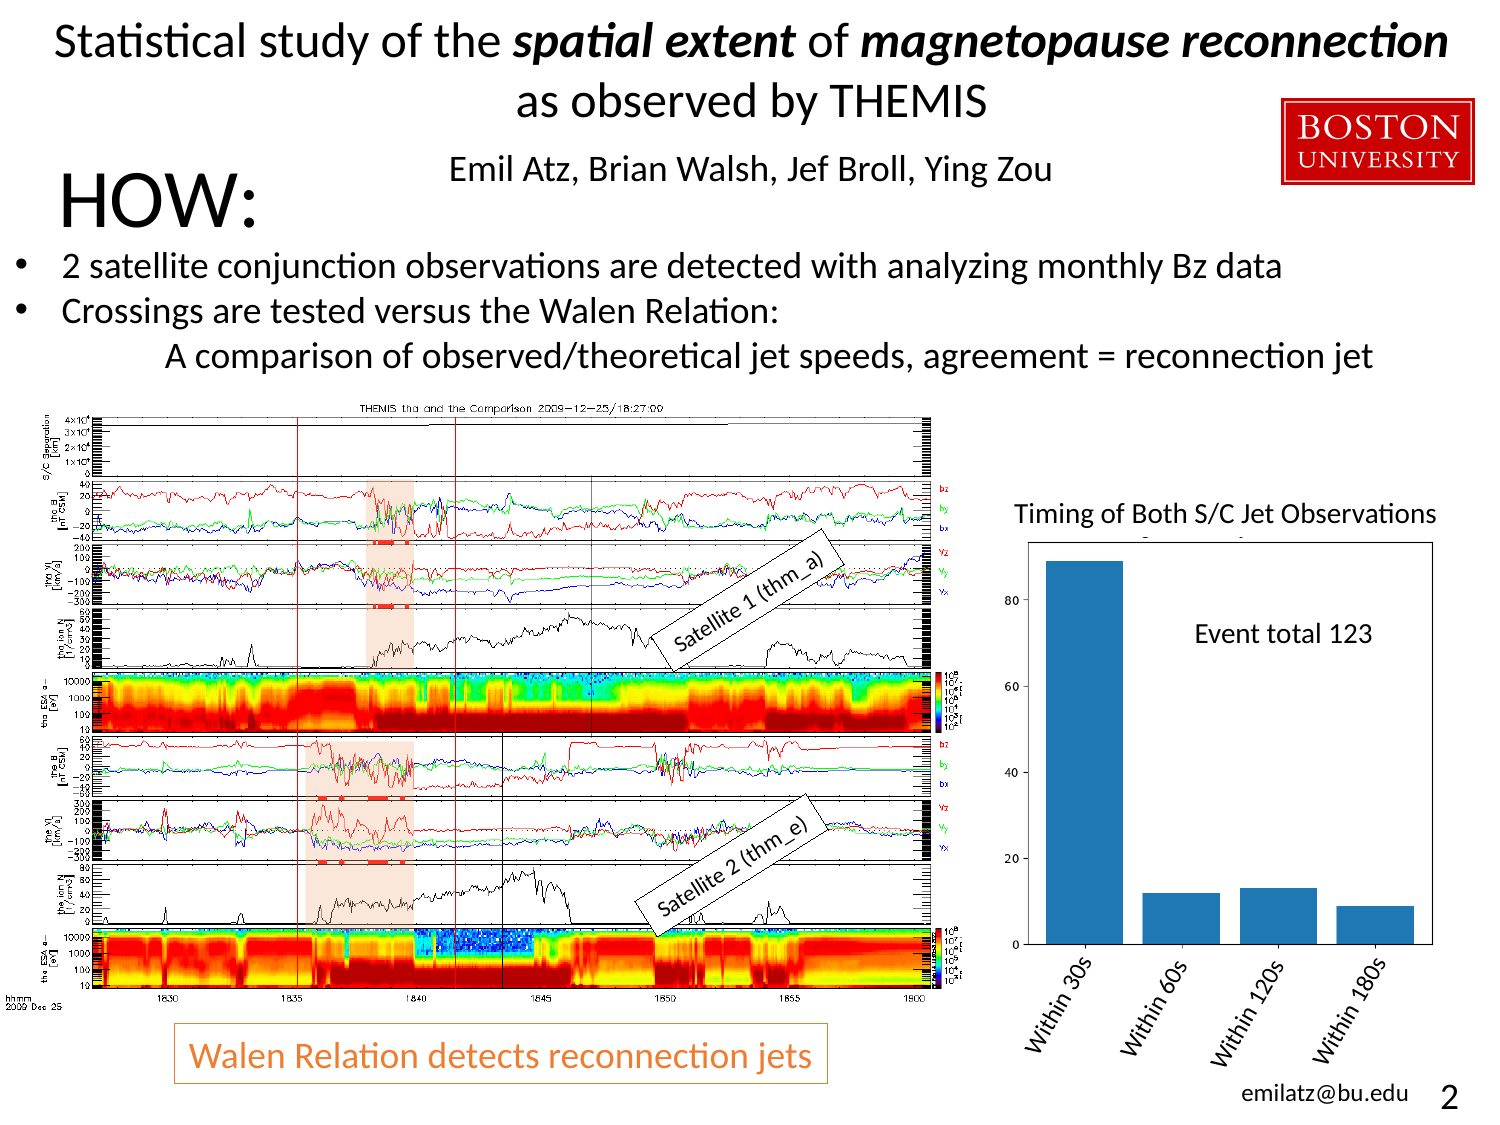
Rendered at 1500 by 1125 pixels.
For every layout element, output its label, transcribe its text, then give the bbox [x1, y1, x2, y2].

text_box HOW: [43, 136, 276, 251]
text_box Statistical study of the spatial extent of magnetopause reconnection as observed by THEMIS [28, 0, 1475, 135]
text_box 2 [1425, 1064, 1475, 1125]
text_box Walen Relation detects reconnection jets [174, 1065, 828, 1084]
text_box Within 30s [1022, 1001, 1085, 1076]
text_box Within 120s [1188, 1001, 1279, 1091]
text_box Emil Atz, Brian Walsh, Jef Broll, Ying Zou [434, 136, 1070, 196]
picture [1281, 98, 1475, 185]
text_box Within 180s [1290, 1001, 1380, 1088]
picture [0, 383, 1484, 1065]
text_box 2 satellite conjunction observations are detected with analyzing monthly Bz data Crossings are tested versus the Walen Relation: A comparison of observed/theoretical jet speeds, agreement = reconnection jet [0, 233, 1500, 448]
text_box Within 60s [1098, 1001, 1182, 1080]
text_box emilatz@bu.edu [1226, 1069, 1425, 1114]
